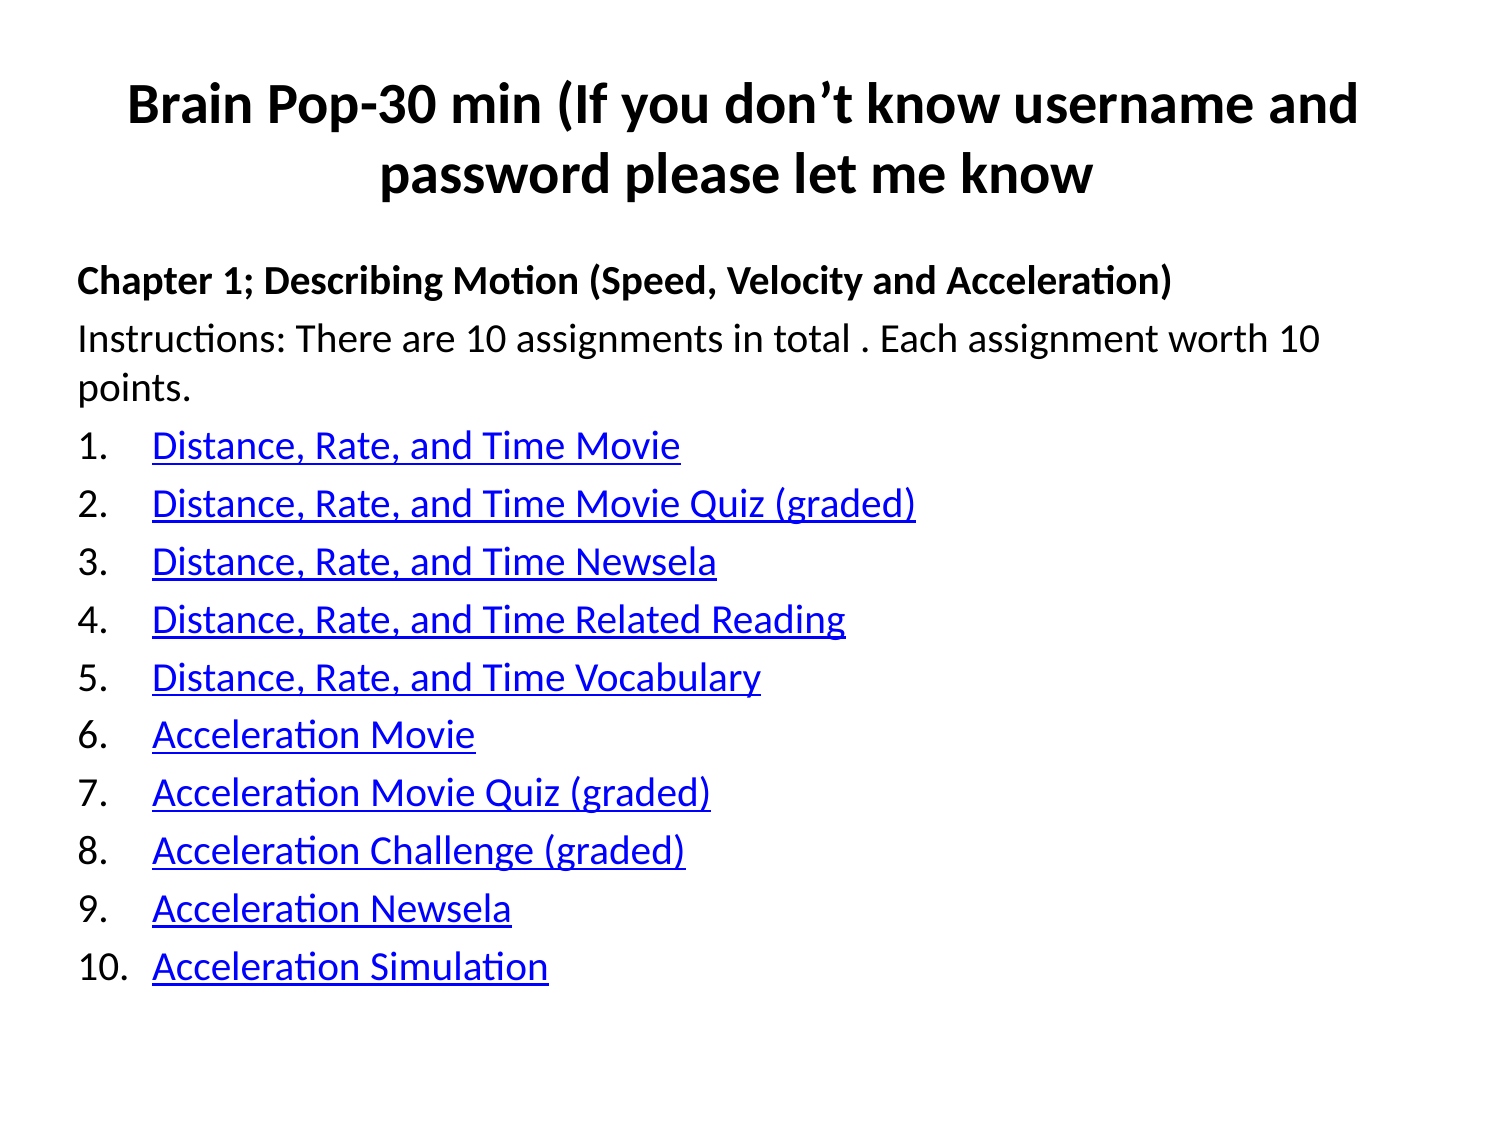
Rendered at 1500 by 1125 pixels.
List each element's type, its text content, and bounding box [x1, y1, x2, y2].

list Chapter 1; Describing Motion (Speed, Velocity and Acceleration) Instructions: There are 10 assignments in total . Each assignment worth 10 points. Distance, Rate, and Time Movie Distance, Rate, and Time Movie Quiz (graded) Distance, Rate, and Time Newsela Distance, Rate, and Time Related Reading Distance, Rate, and Time Vocabulary Acceleration Movie Acceleration Movie Quiz (graded) Acceleration Challenge (graded) Acceleration Newsela Acceleration Simulation [62, 187, 1425, 1005]
title Brain Pop-30 min (If you don’t know username and password please let me know [75, 45, 1413, 187]
